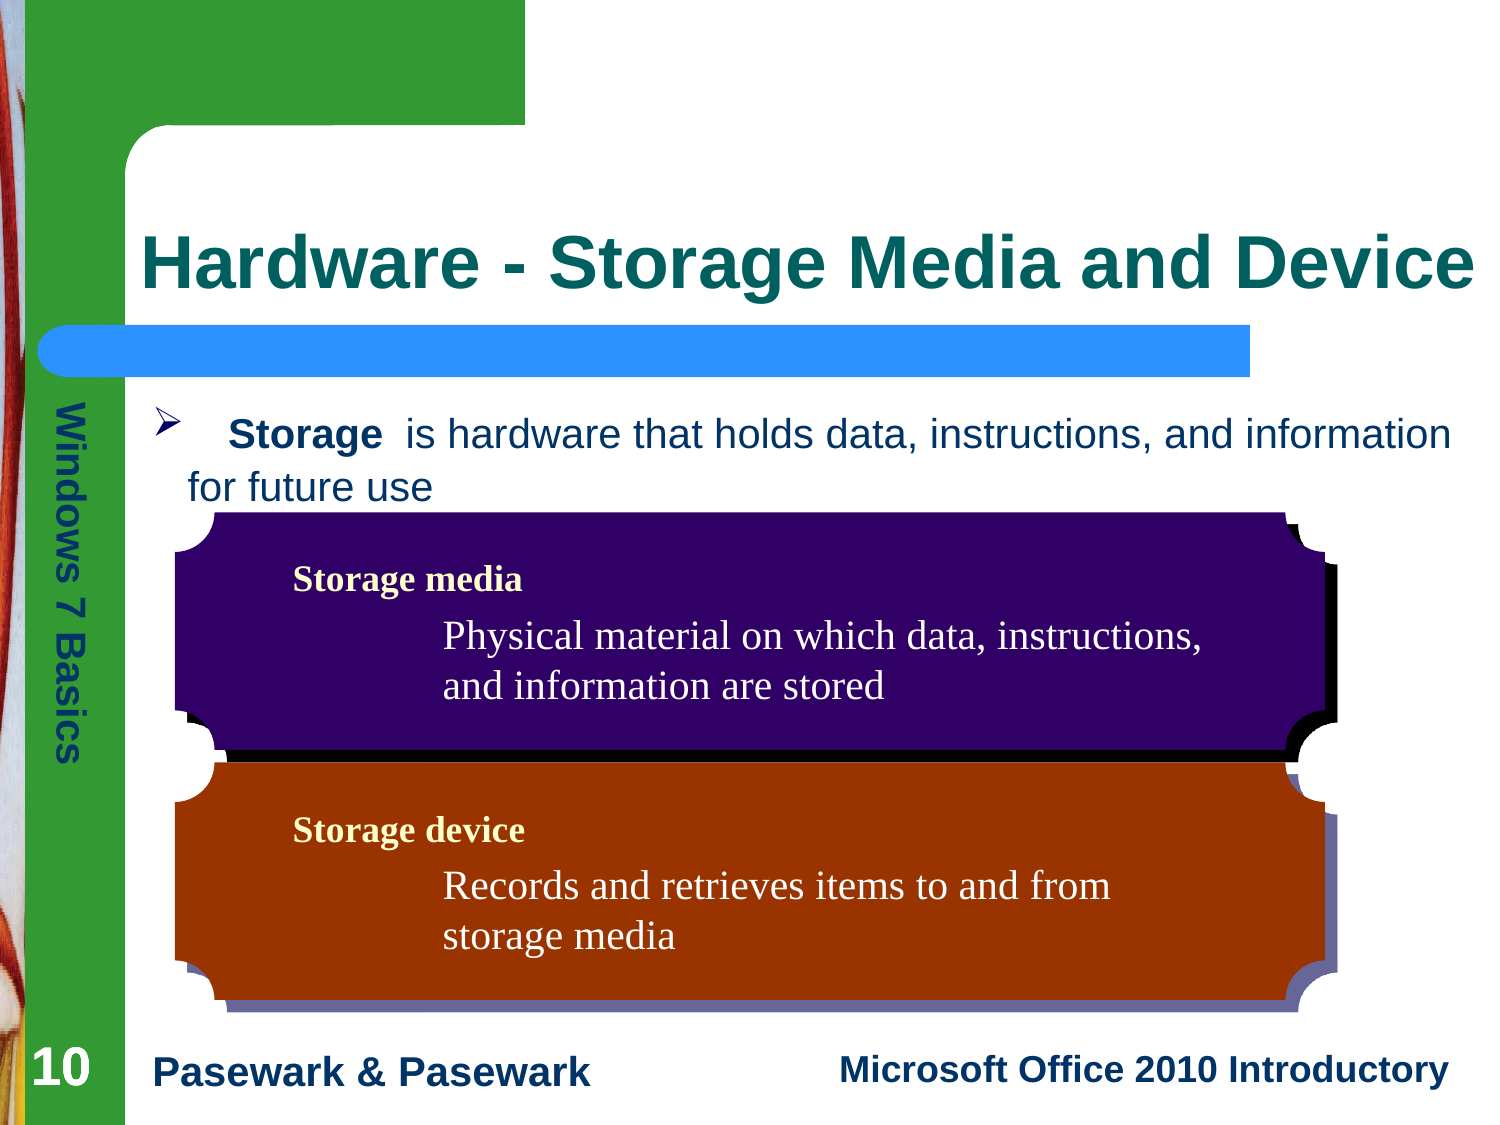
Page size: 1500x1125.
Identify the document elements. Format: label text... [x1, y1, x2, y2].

picture [0, 0, 25, 1125]
text_box Storage is hardware that holds data, instructions, and information for future use [137, 387, 1500, 591]
text_box 10 [13, 1023, 111, 1105]
title Hardware - Storage Media and Device [124, 124, 1500, 313]
text_box Storage media Physical material on which data, instructions, and information are stored [174, 512, 1325, 750]
text_box Storage device Records and retrieves items to and from storage media [174, 762, 1325, 1000]
